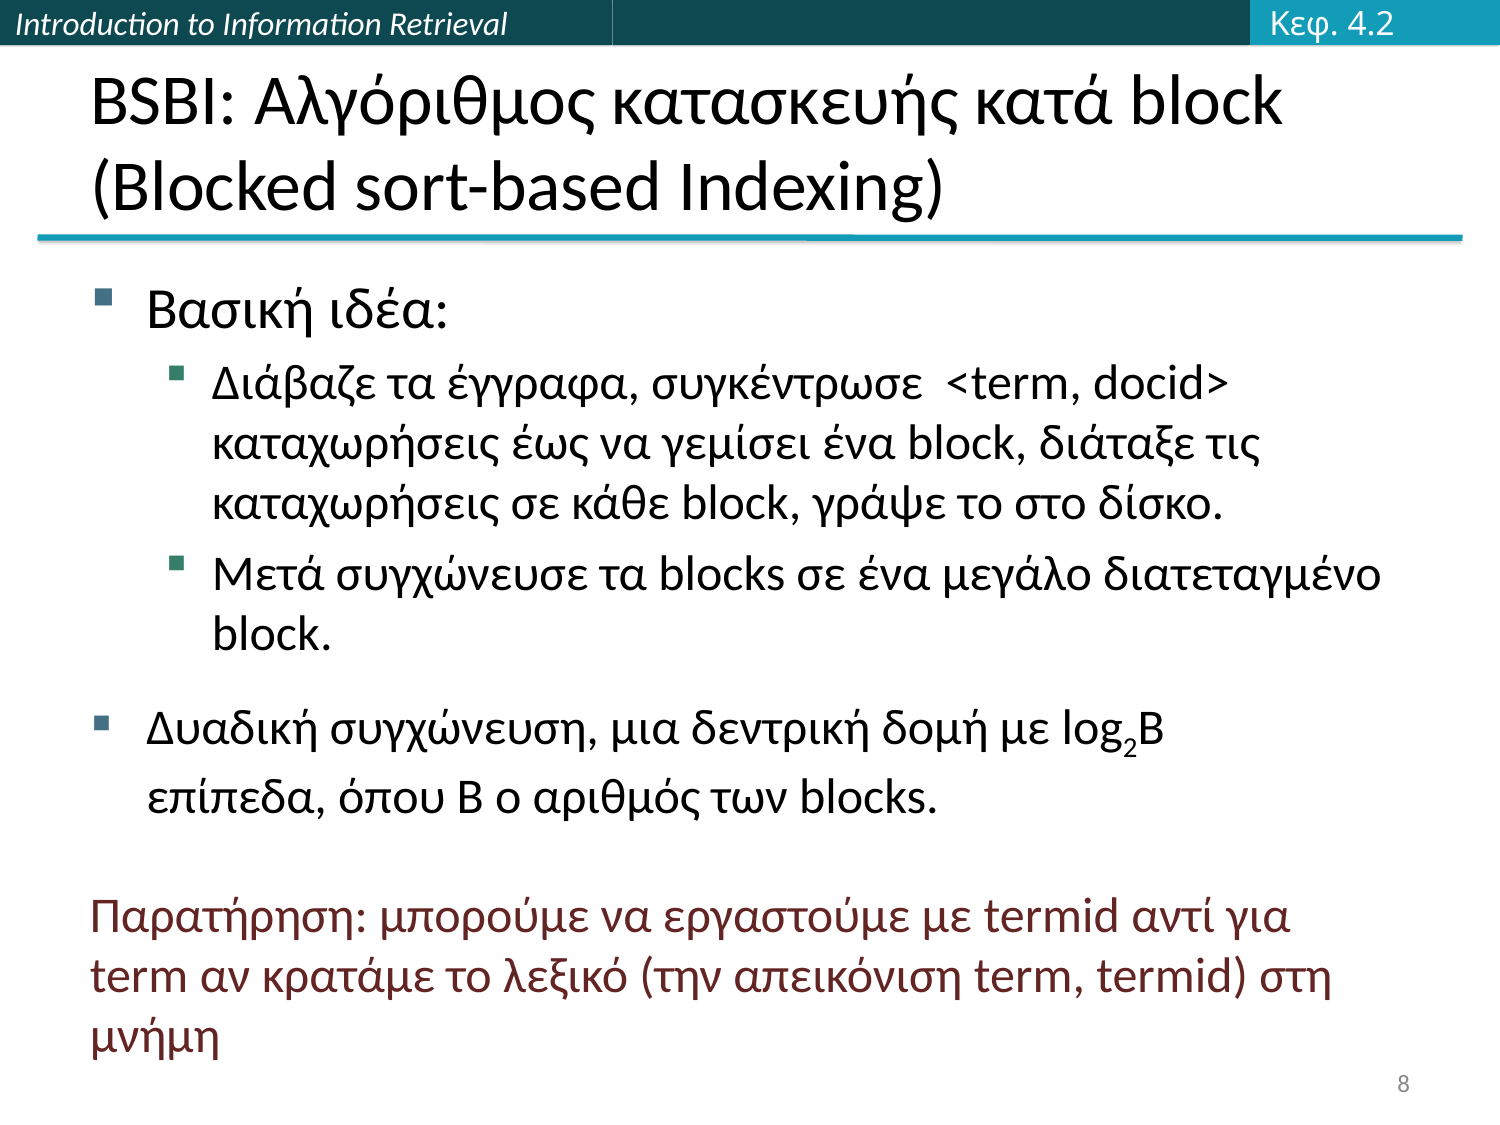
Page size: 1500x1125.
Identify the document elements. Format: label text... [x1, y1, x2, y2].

text_box Δυαδική συγχώνευση, μια δεντρική δομή με log2Β επίπεδα, όπου Β ο αριθμός των blocks. [74, 687, 1350, 825]
list Βασική ιδέα: Διάβαζε τα έγγραφα, συγκέντρωσε <term, docid> καταχωρήσεις έως να γεμίσει ένα block, διάταξε τις καταχωρήσεις σε κάθε block, γράψε το στο δίσκο. Μετά συγχώνευσε τα blocks σε ένα μεγάλο διατεταγμένο block. [74, 262, 1463, 1073]
slide_number 8 [1074, 1062, 1425, 1103]
text_box Κεφ. 4.2 [1254, 0, 1410, 50]
text_box Παρατήρηση: μπορούμε να εργαστούμε με termid αντί για term αν κρατάμε το λεξικό (την απεικόνιση term, termid) στη μνήμη [74, 874, 1350, 1070]
title BSBI: Αλγόριθμος κατασκευής κατά block (Blocked sort-based Indexing) [74, 44, 1426, 233]
